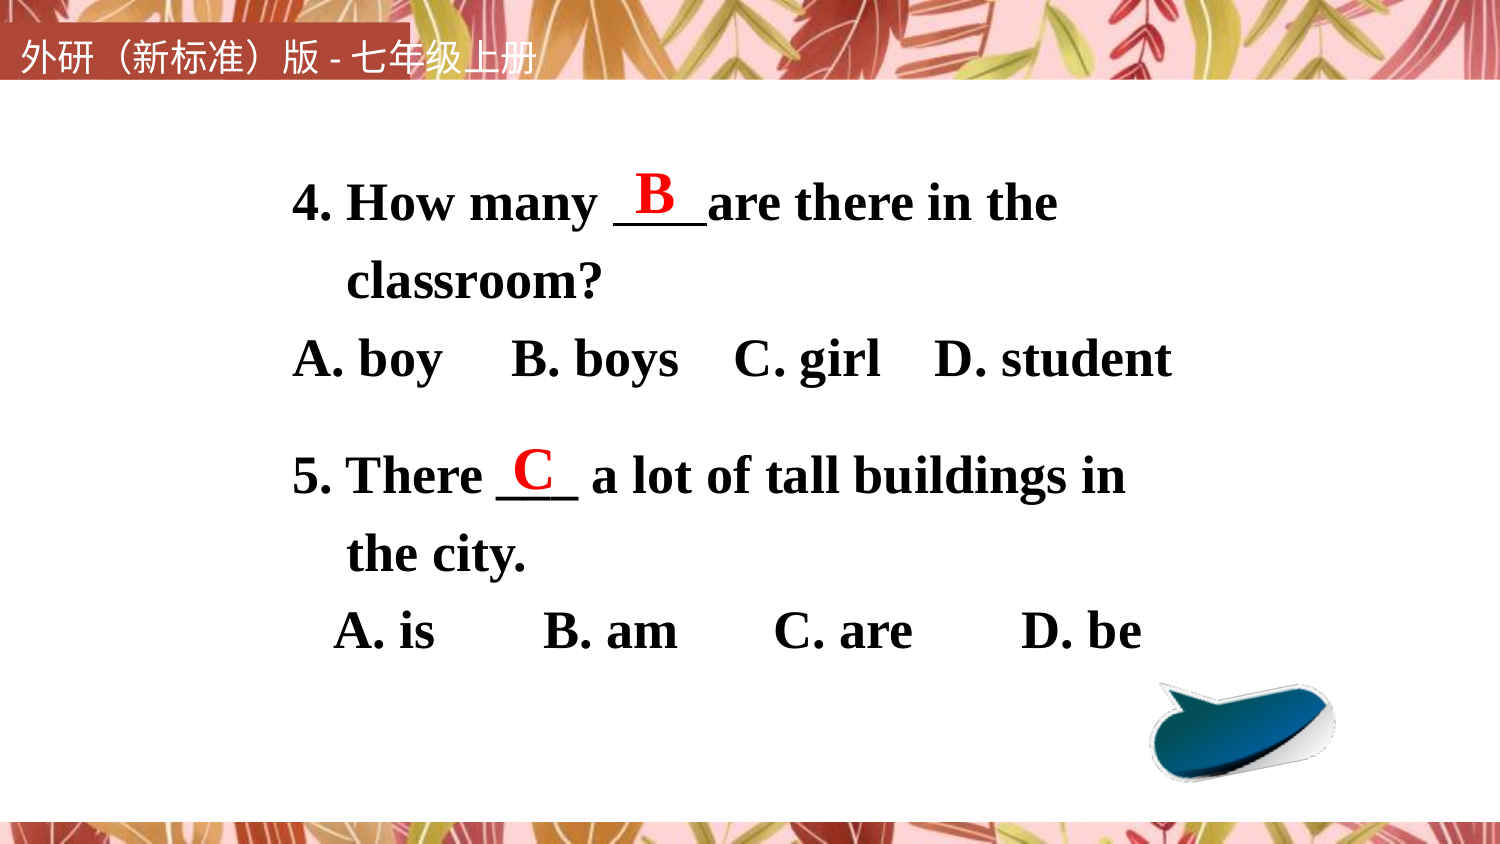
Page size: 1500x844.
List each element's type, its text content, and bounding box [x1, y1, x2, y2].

picture [0, 0, 1500, 79]
picture [0, 606, 1500, 844]
text_box B [624, 147, 688, 232]
text_box 4. How many are there in the classroom? boy B. boys C. girl D. student 5. There ___ a lot of tall buildings in the city. A. is B. am C. are D. be [281, 147, 1241, 666]
text_box C [501, 424, 590, 508]
